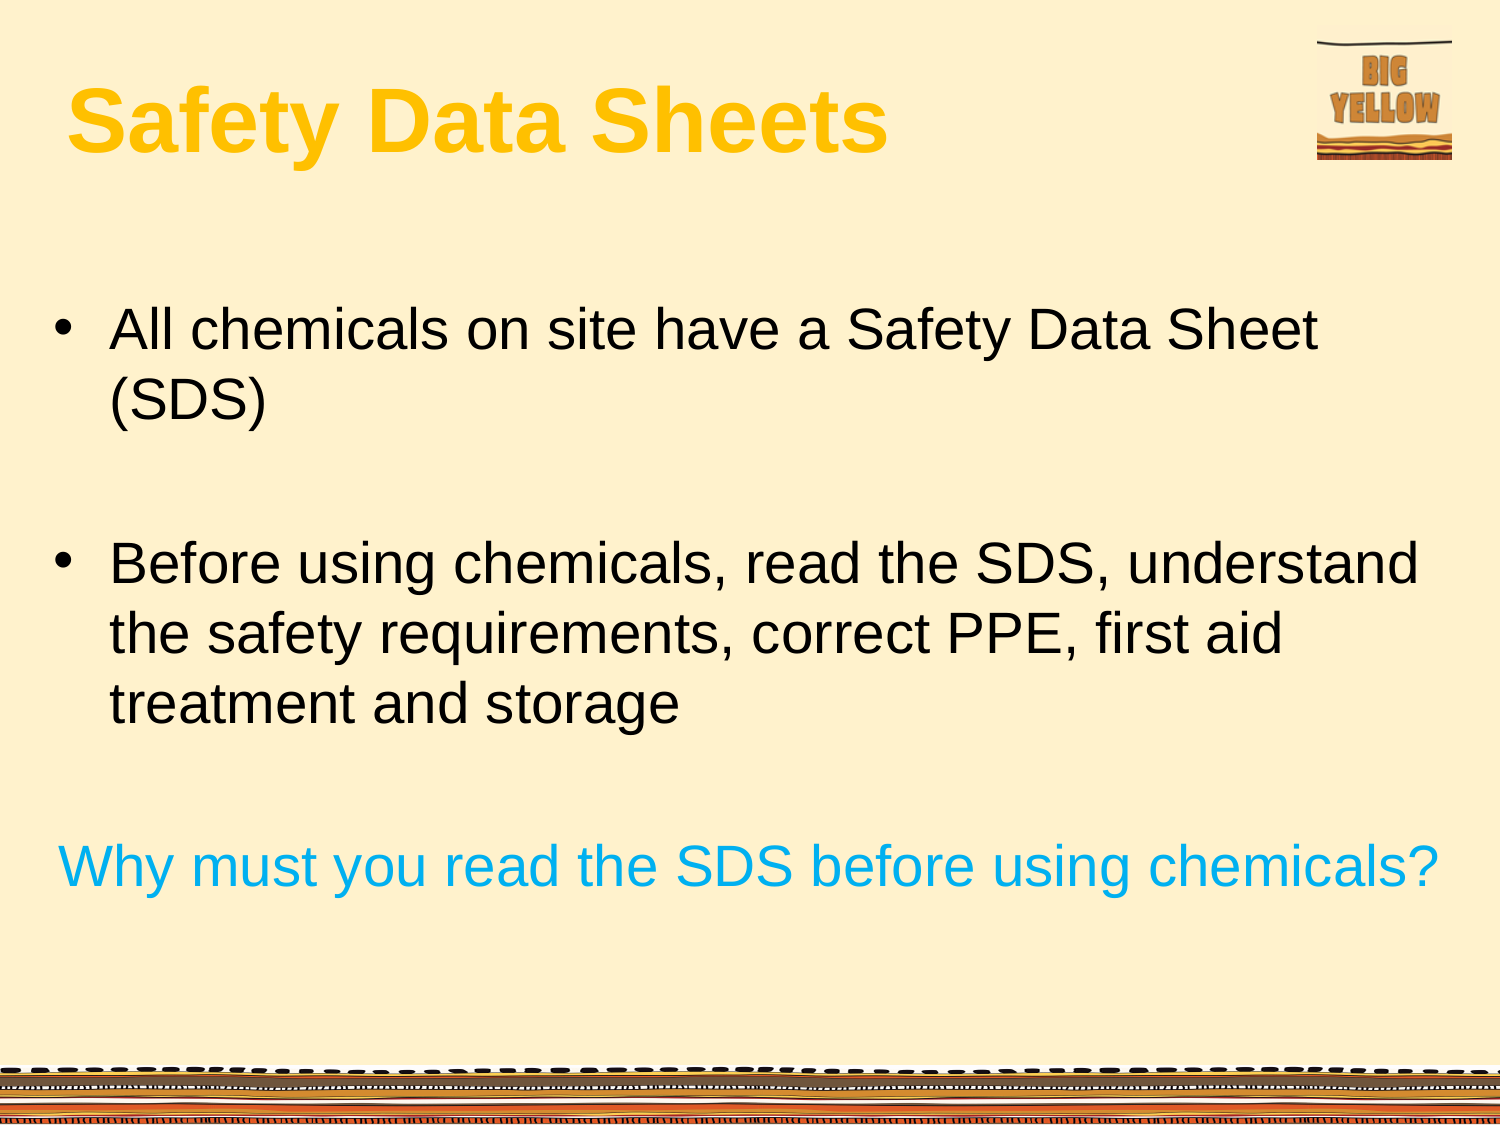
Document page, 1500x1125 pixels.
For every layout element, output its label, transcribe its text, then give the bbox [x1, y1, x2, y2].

title Safety Data Sheets [50, 59, 1397, 185]
picture [1317, 25, 1452, 160]
text_box All chemicals on site have a Safety Data Sheet (SDS) Before using chemicals, read the SDS, understand the safety requirements, correct PPE, first aid treatment and storage Why must you read the SDS before using chemicals? [38, 283, 1462, 955]
picture [0, 1065, 1500, 1125]
